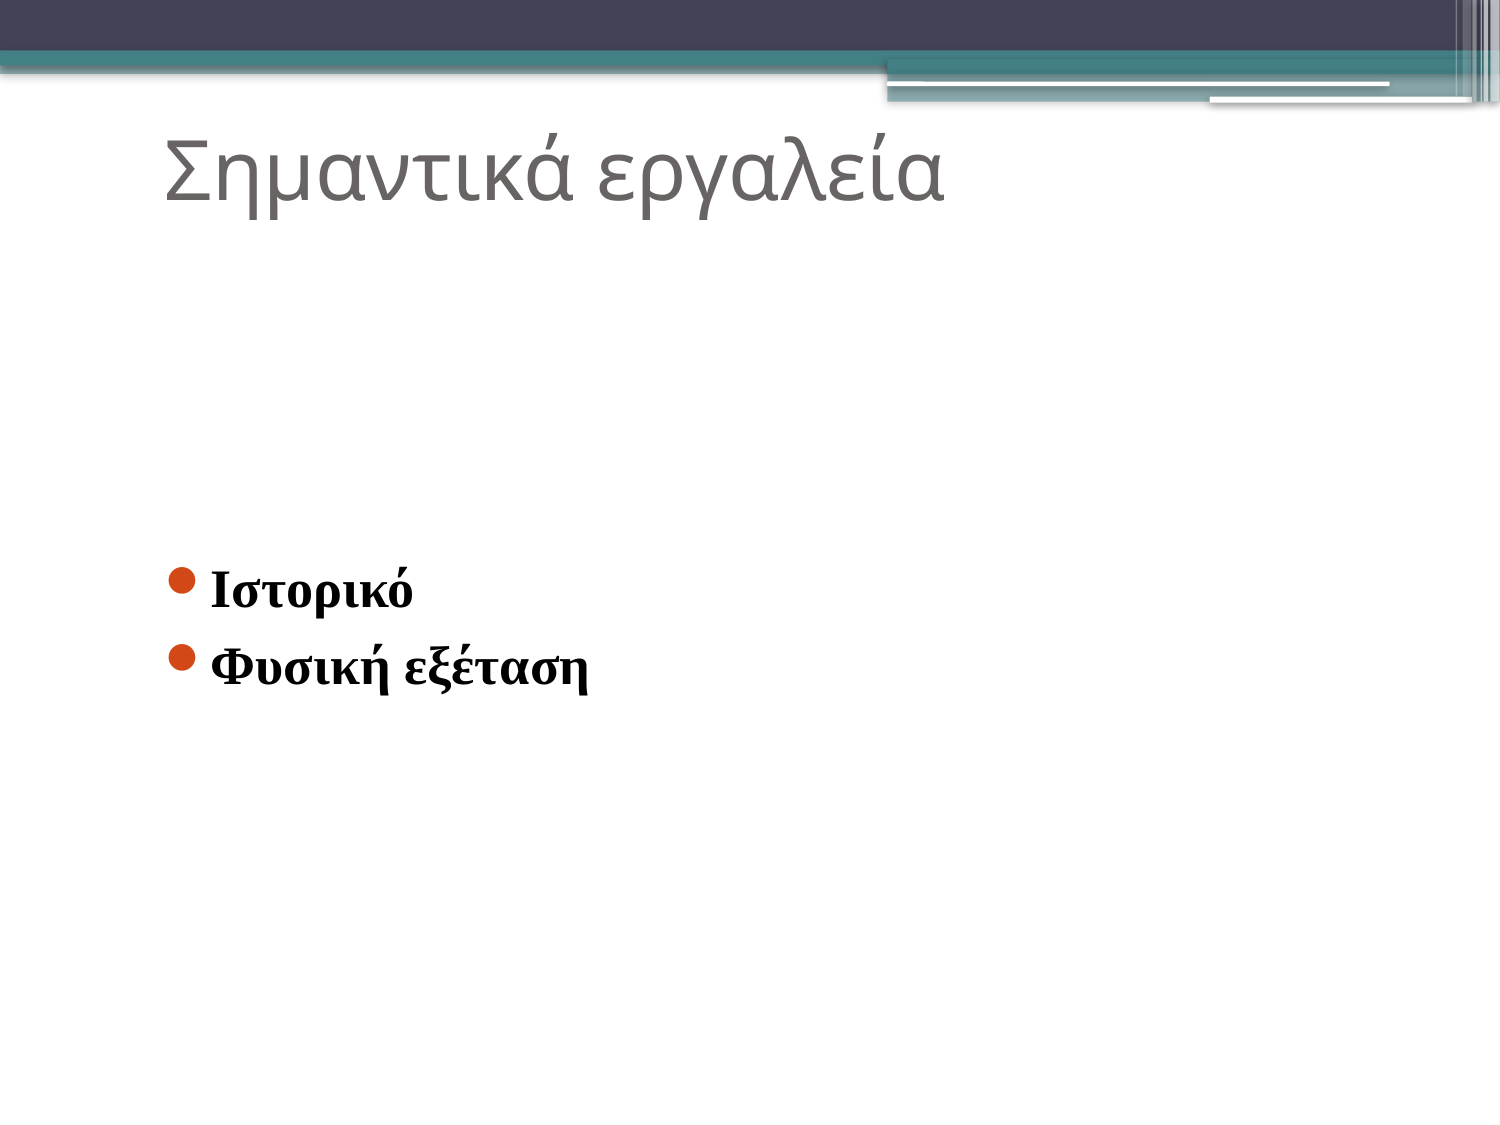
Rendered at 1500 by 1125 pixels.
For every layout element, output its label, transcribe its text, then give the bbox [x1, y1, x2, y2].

text_box Σημαντικά εργαλεία [149, 45, 1425, 233]
text_box Ιστορικό Φυσική εξέταση [149, 237, 1425, 988]
